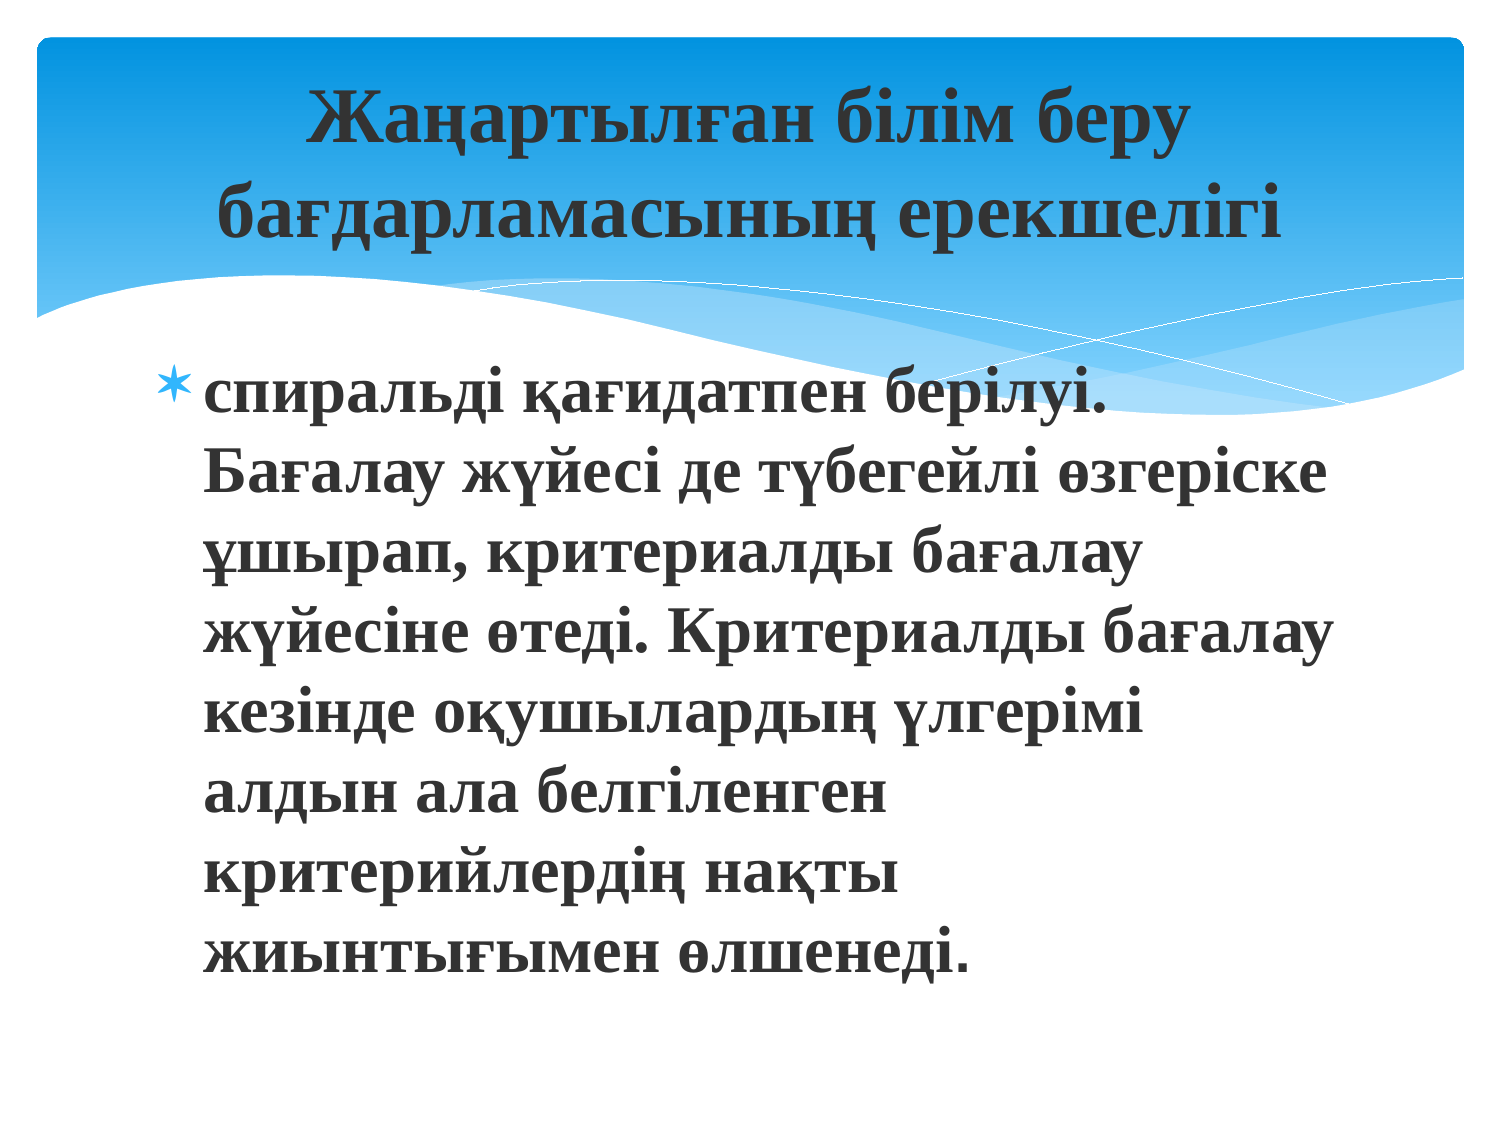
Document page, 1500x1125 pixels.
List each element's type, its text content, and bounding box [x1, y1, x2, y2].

title Жаңартылған білім беру бағдарламасының ерекшелігі [75, 55, 1425, 261]
list спиральді қағидатпен берілуі. Бағалау жүйесі де түбегейлі өзгеріске ұшырап, критериалды бағалау жүйесіне өтеді. Критериалды бағалау кезінде оқушылардың үлгерімі алдын ала белгіленген критерийлердің нақты жиынтығымен өлшенеді. [143, 338, 1359, 1005]
